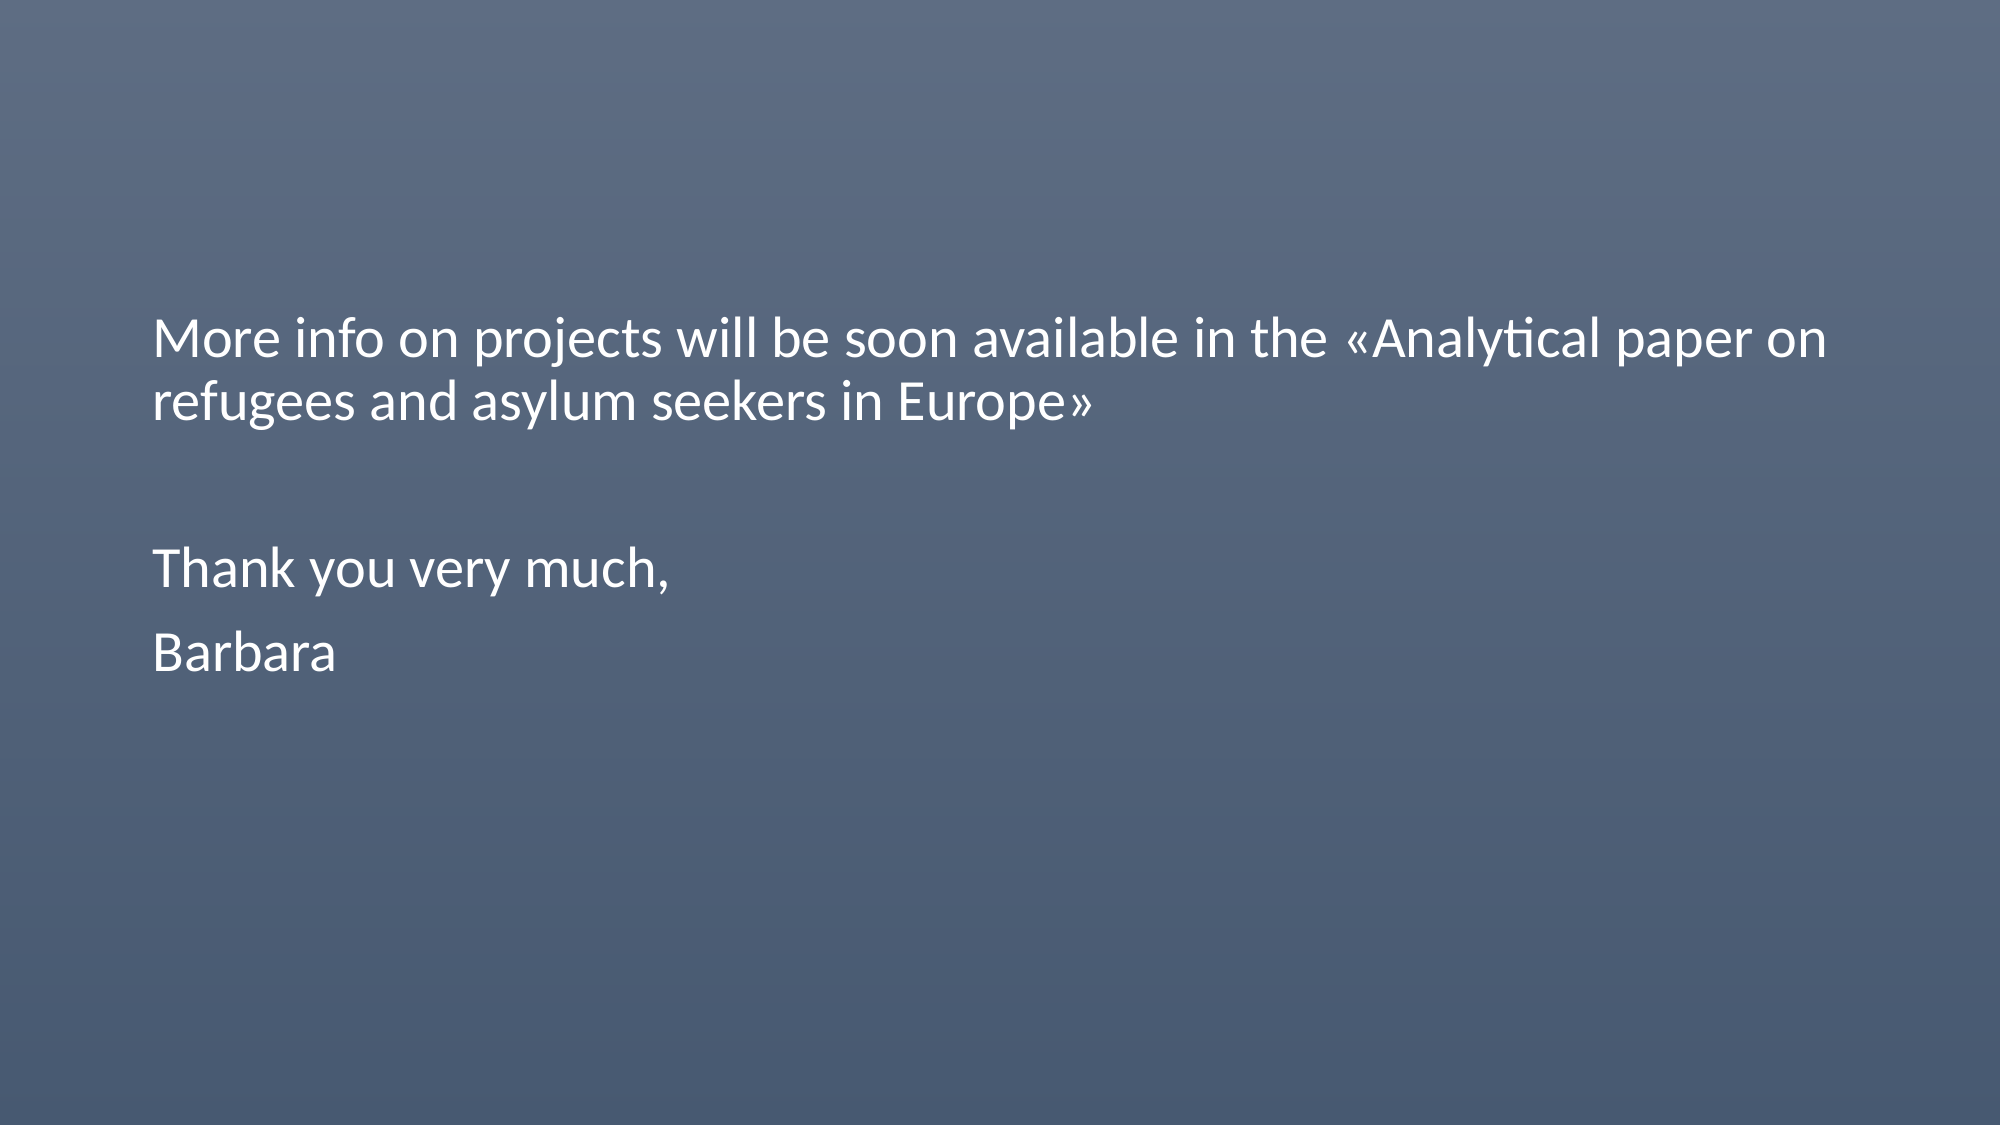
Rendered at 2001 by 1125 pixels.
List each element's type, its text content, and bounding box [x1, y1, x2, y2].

list More info on projects will be soon available in the «Analytical paper on refugees and asylum seekers in Europe» Thank you very much, Barbara [137, 299, 1863, 1014]
